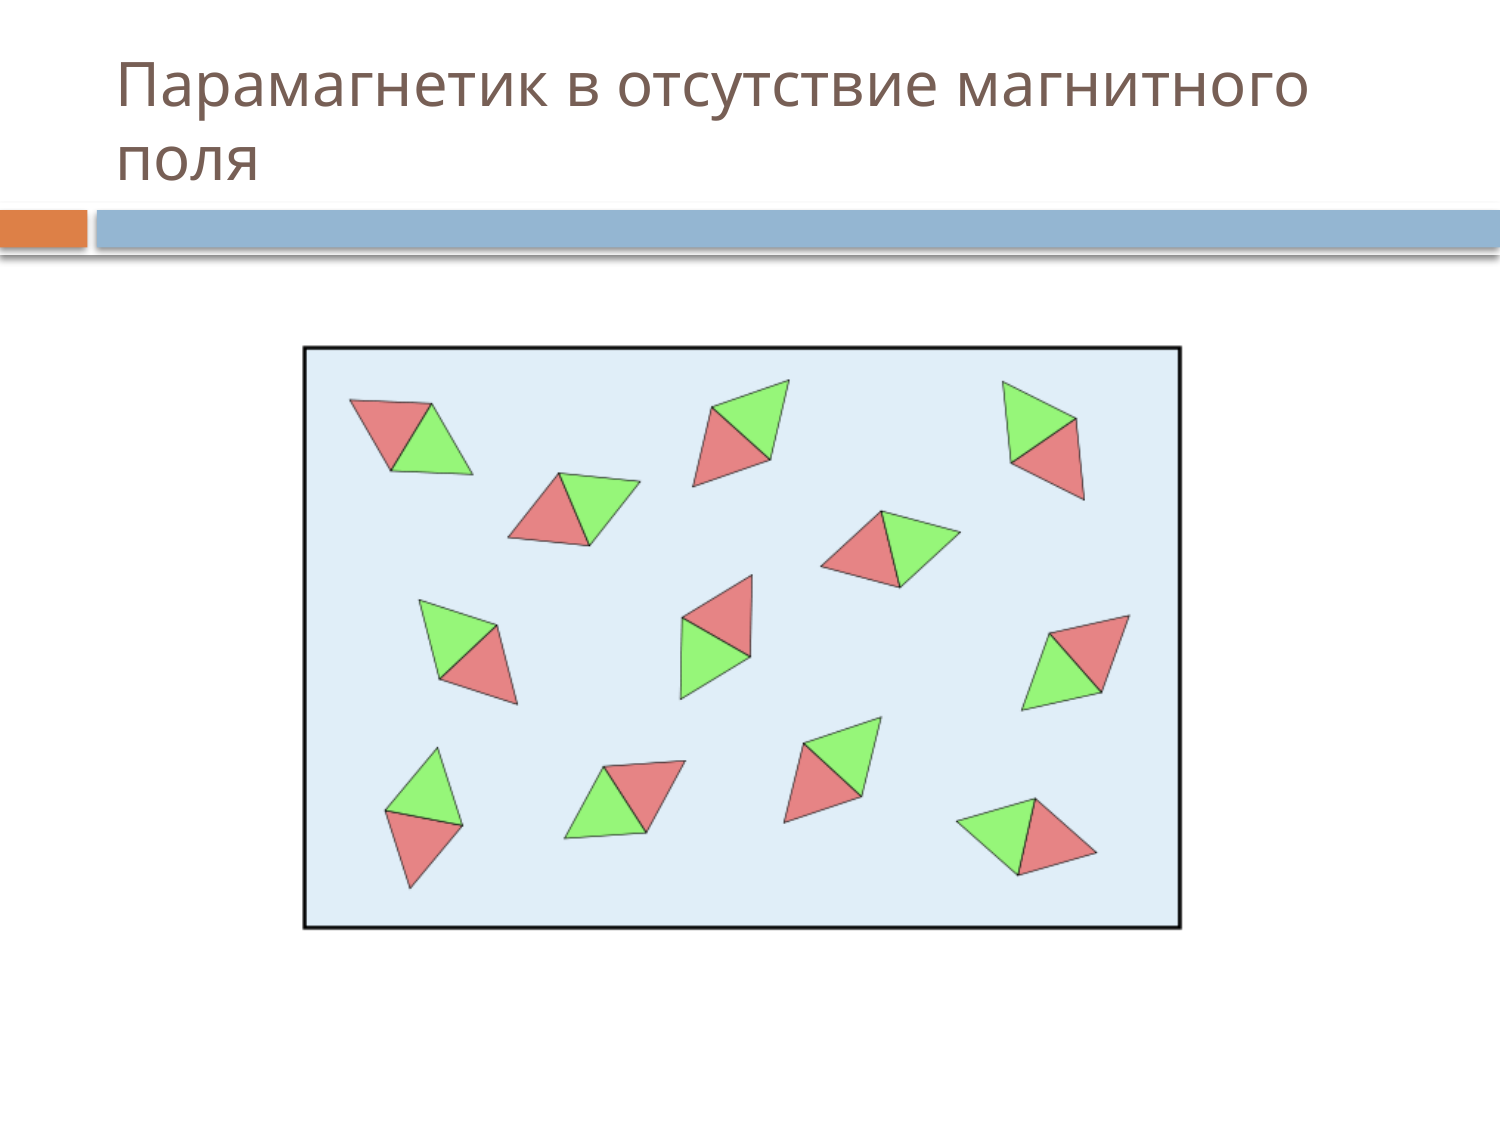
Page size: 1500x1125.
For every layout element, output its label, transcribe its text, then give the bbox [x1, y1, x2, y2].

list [152, 269, 1333, 1008]
title Парамагнетик в отсутствие магнитного поля [100, 37, 1438, 200]
